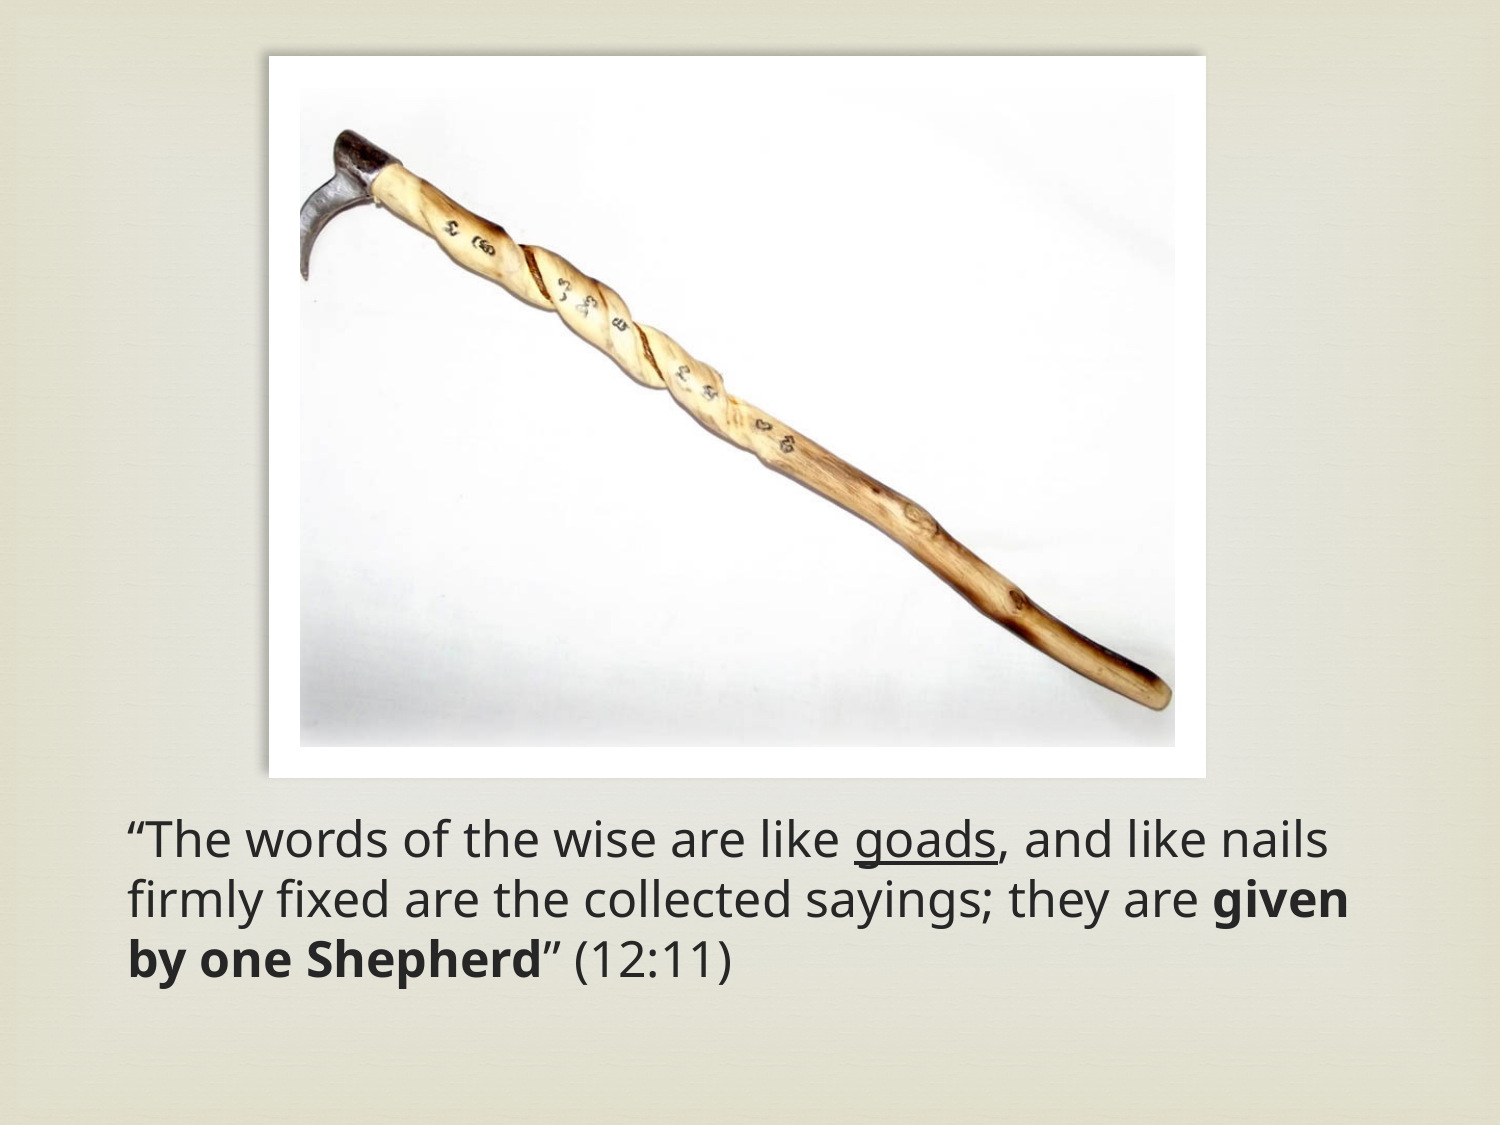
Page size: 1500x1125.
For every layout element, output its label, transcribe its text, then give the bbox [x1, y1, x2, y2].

picture [299, 86, 1176, 748]
list “The words of the wise are like goads, and like nails firmly fixed are the collected sayings; they are given by one Shepherd” (12:11) [112, 800, 1386, 1006]
